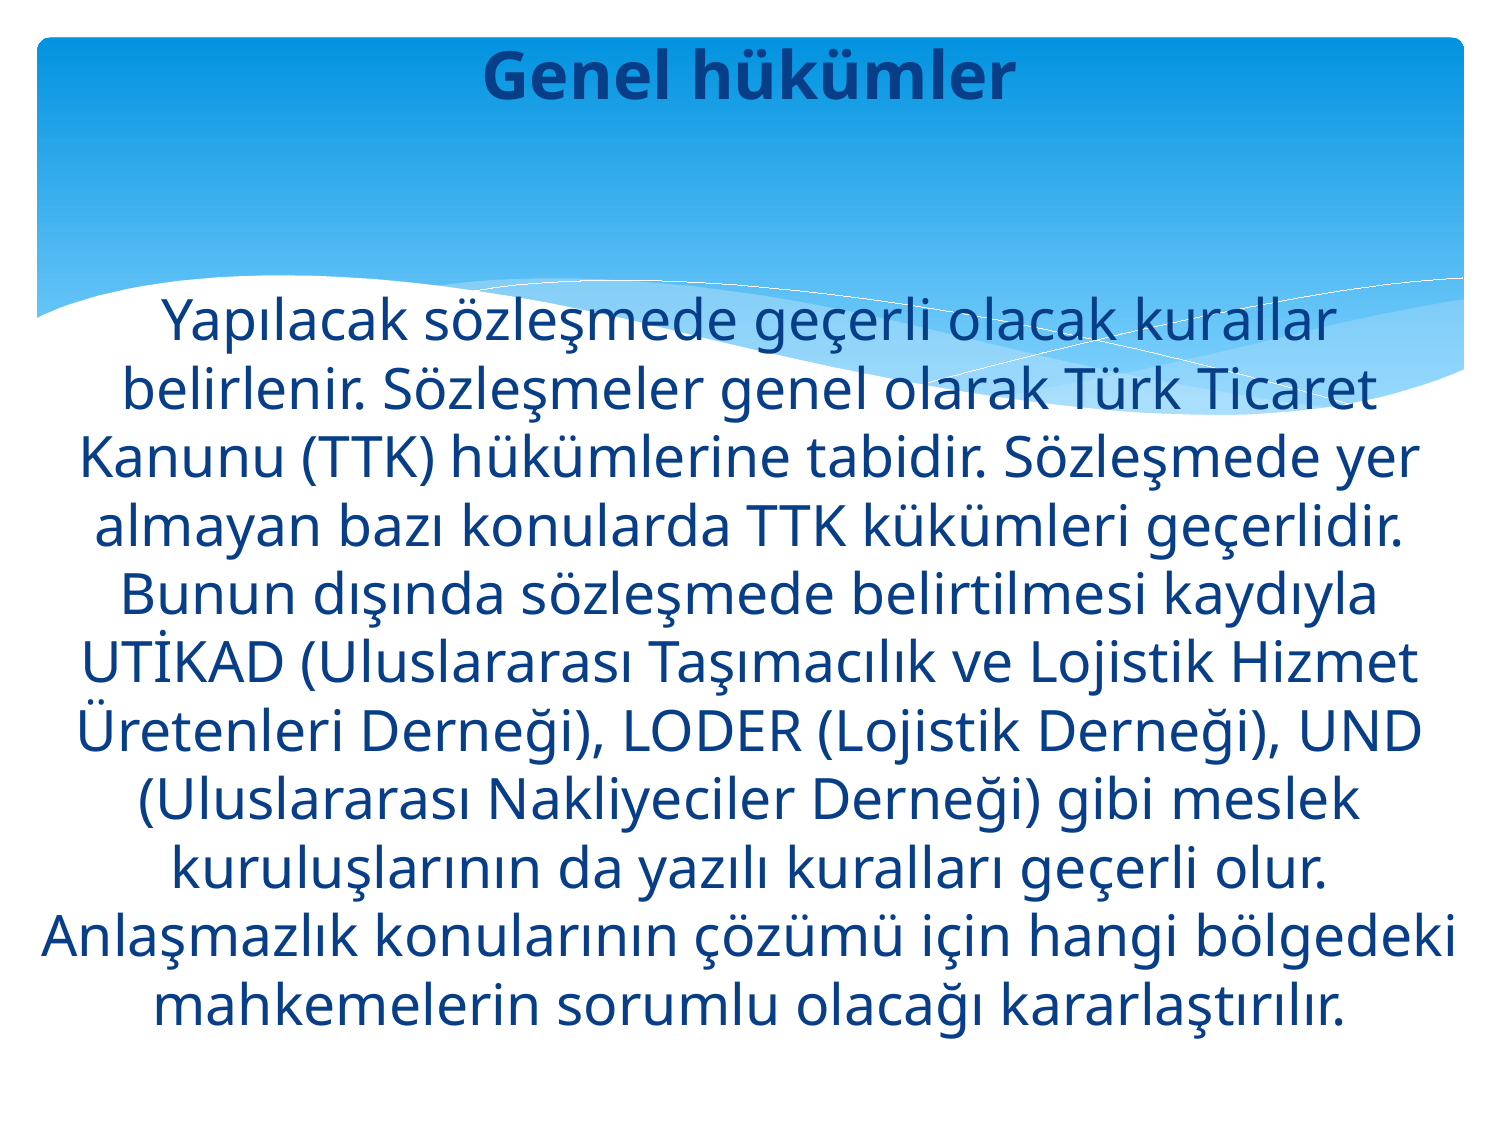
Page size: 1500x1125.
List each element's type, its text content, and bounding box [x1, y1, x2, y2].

title Genel hükümler [17, 19, 1483, 173]
list Yapılacak sözleşmede geçerli olacak kurallar belirlenir. Sözleşmeler genel olarak Türk Ticaret Kanunu (TTK) hükümlerine tabidir. Sözleşmede yer almayan bazı konularda TTK kükümleri geçerlidir. Bunun dışında sözleşmede belirtilmesi kaydıyla UTİKAD (Uluslararası Taşımacılık ve Lojistik Hizmet Üretenleri Derneği), LODER (Lojistik Derneği), UND (Uluslararası Nakliyeciler Derneği) gibi meslek kuruluşlarının da yazılı kuralları geçerli olur. Anlaşmazlık konularının çözümü için hangi bölgedeki mahkemelerin sorumlu olacağı kararlaştırılır. [17, 196, 1483, 1106]
